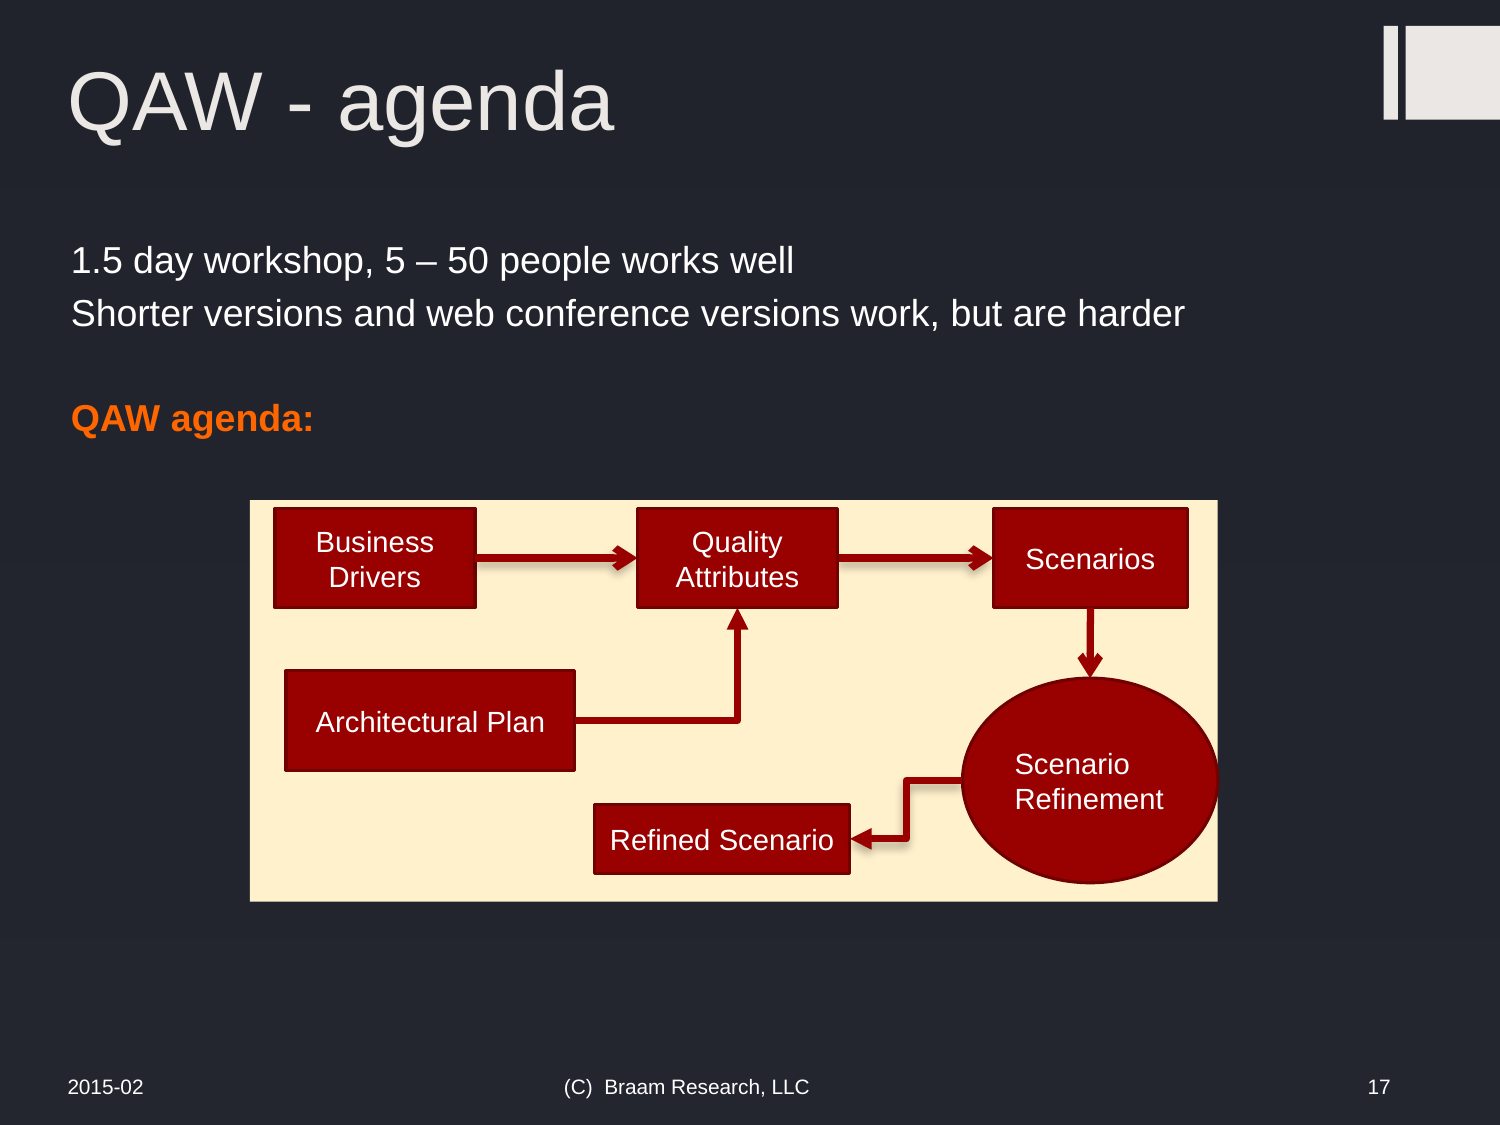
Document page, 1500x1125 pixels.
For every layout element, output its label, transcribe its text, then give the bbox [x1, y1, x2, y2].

footer (C) Braam Research, LLC [549, 1056, 918, 1106]
text_box [248, 498, 1219, 903]
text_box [849, 779, 963, 840]
text_box Refined Scenario [593, 803, 851, 875]
list 1.5 day workshop, 5 – 50 people works well Shorter versions and web conference versions work, but are harder QAW agenda: [48, 228, 1402, 1022]
text_box Business Drivers [273, 507, 477, 609]
text_box Quality Attributes [636, 507, 839, 609]
slide_number 17 [1251, 1056, 1406, 1106]
text_box Architectural Plan [284, 669, 576, 772]
slide_number 2015-02 [52, 1057, 248, 1106]
text_box Scenario Refinement [960, 676, 1220, 885]
text_box Scenarios [992, 507, 1189, 609]
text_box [599, 582, 714, 746]
title QAW - agenda [52, 23, 1350, 155]
